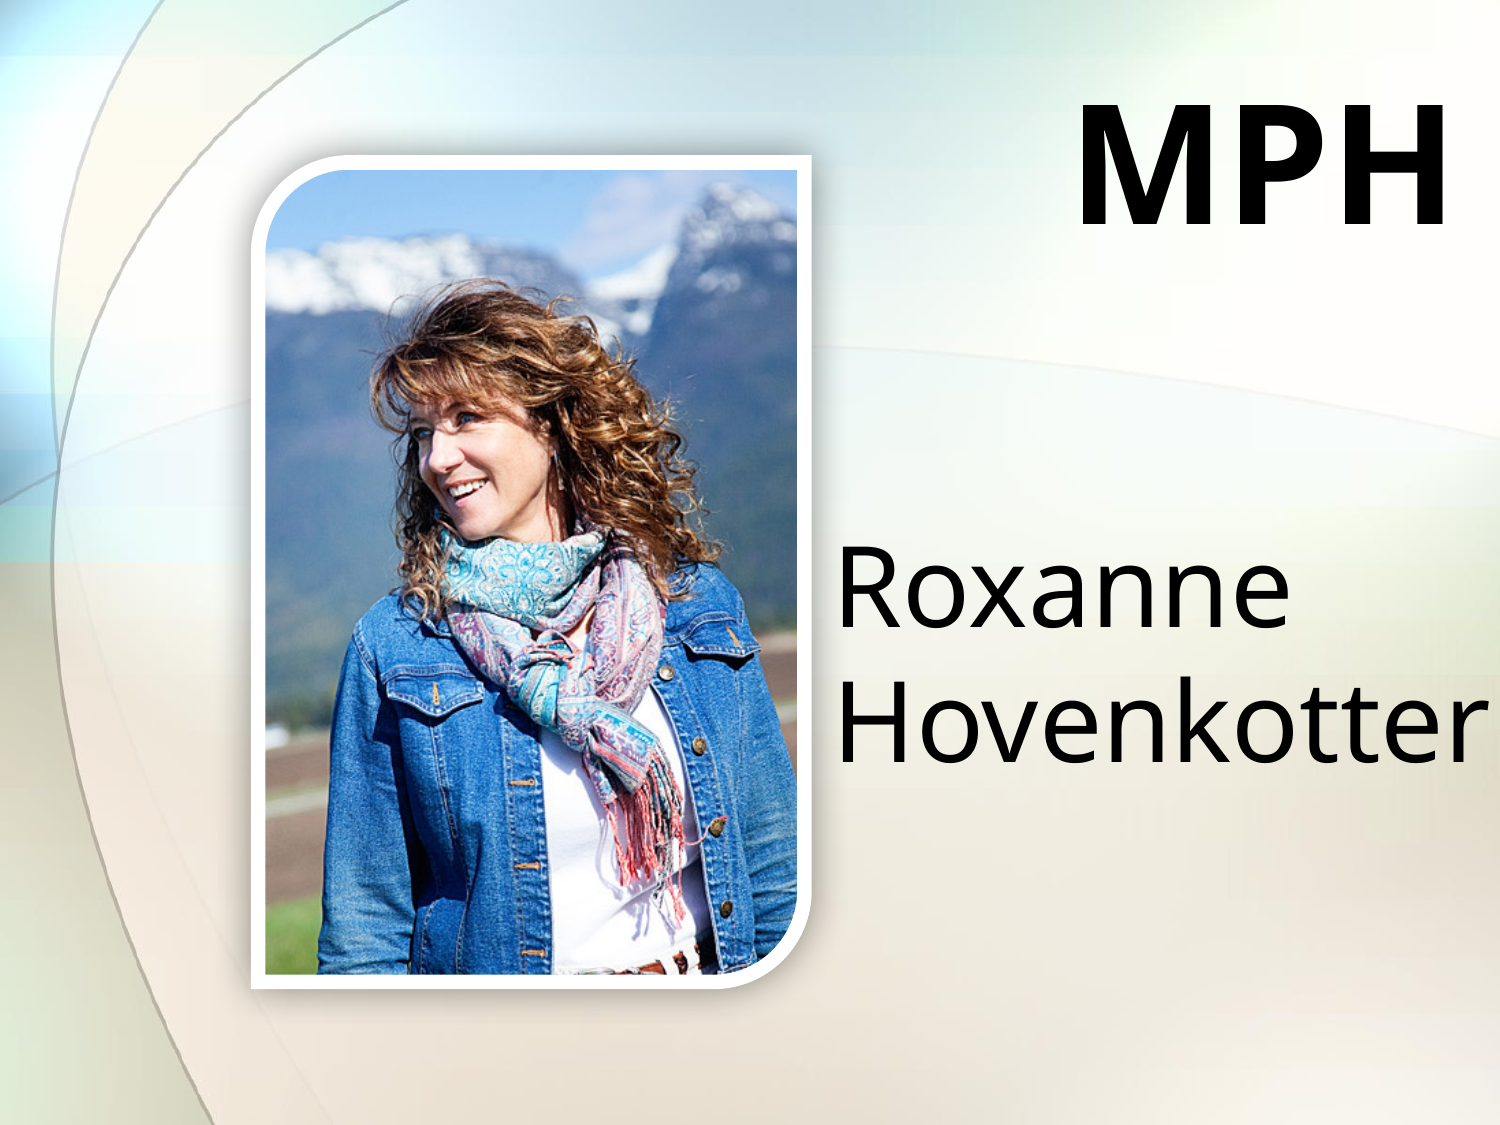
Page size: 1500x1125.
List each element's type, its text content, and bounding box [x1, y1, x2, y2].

title MPH [937, 137, 1474, 288]
picture [0, 0, 1500, 1125]
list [257, 162, 805, 983]
text_box Roxanne Hovenkotter [818, 507, 1500, 793]
